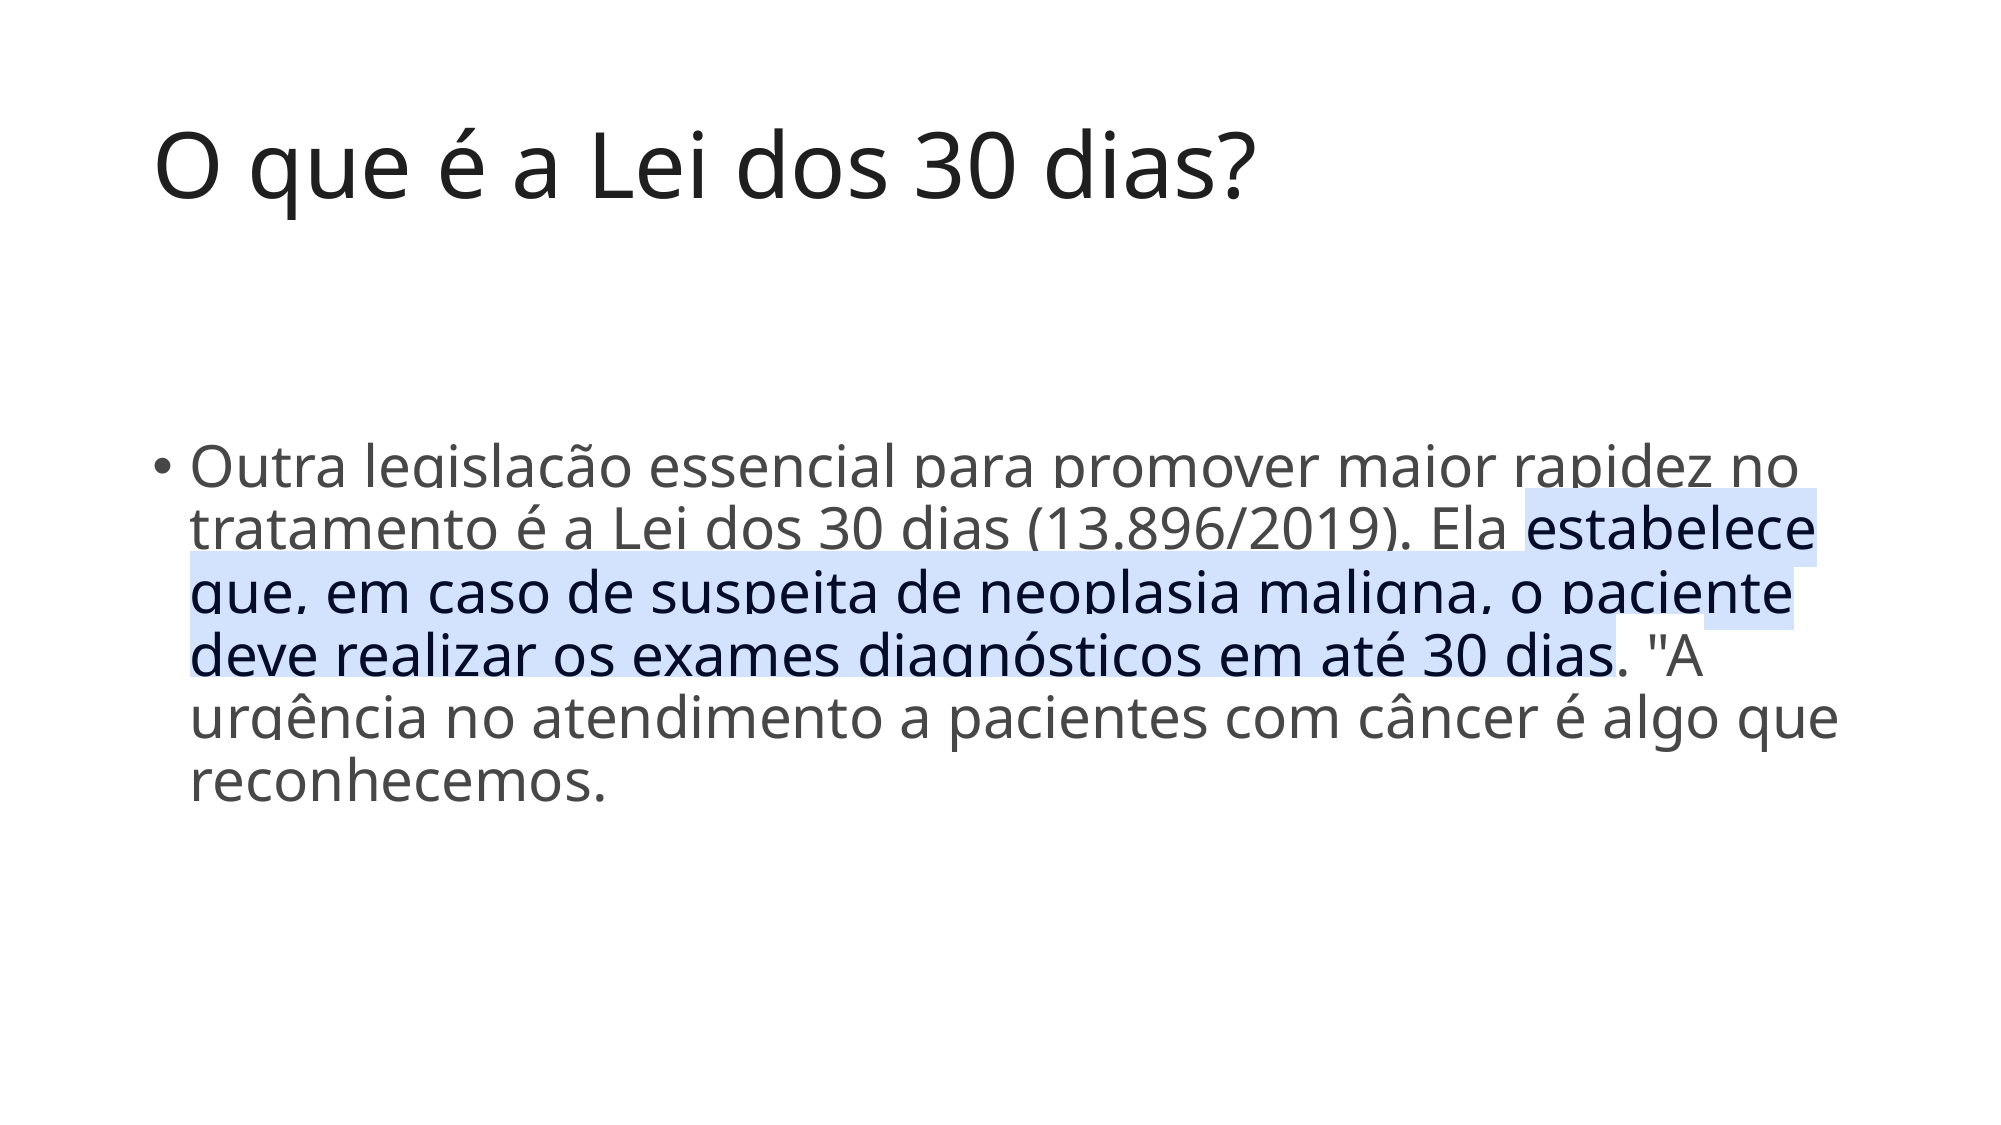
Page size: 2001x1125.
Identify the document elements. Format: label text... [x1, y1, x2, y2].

title O que é a Lei dos 30 dias? [137, 59, 1863, 278]
list Outra legislação essencial para promover maior rapidez no tratamento é a Lei dos 30 dias (13.896/2019). Ela estabelece que, em caso de suspeita de neoplasia maligna, o paciente deve realizar os exames diagnósticos em até 30 dias. "A urgência no atendimento a pacientes com câncer é algo que reconhecemos. [137, 429, 1863, 853]
